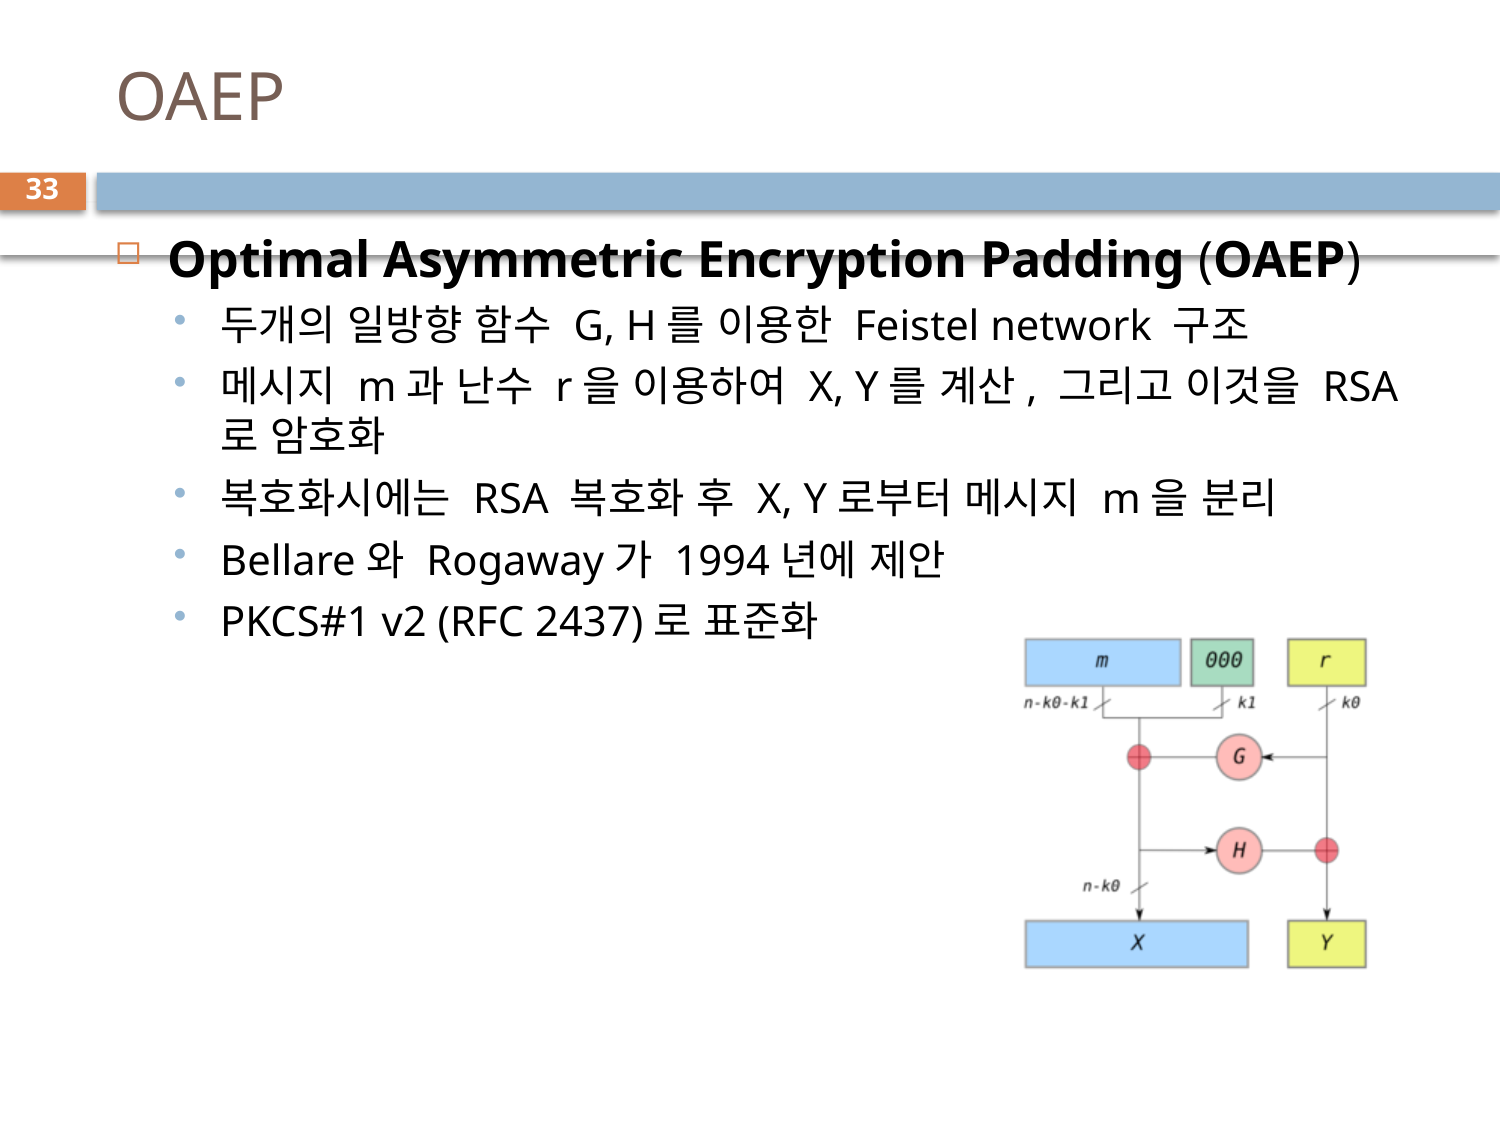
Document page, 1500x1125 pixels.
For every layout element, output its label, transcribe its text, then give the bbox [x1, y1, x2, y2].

picture [1009, 609, 1386, 989]
slide_number 33 [0, 170, 87, 211]
title OAEP [100, 37, 1438, 149]
list Optimal Asymmetric Encryption Padding (OAEP) 두개의 일방향 함수 G, H를 이용한 Feistel network 구조 메시지 m과 난수 r을 이용하여 X, Y를 계산, 그리고 이것을 RSA로 암호화 복호화시에는 RSA 복호화 후 X, Y로부터 메시지 m을 분리 Bellare와 Rogaway가 1994년에 제안 PKCS#1 v2 (RFC 2437)로 표준화 [100, 219, 1438, 1047]
